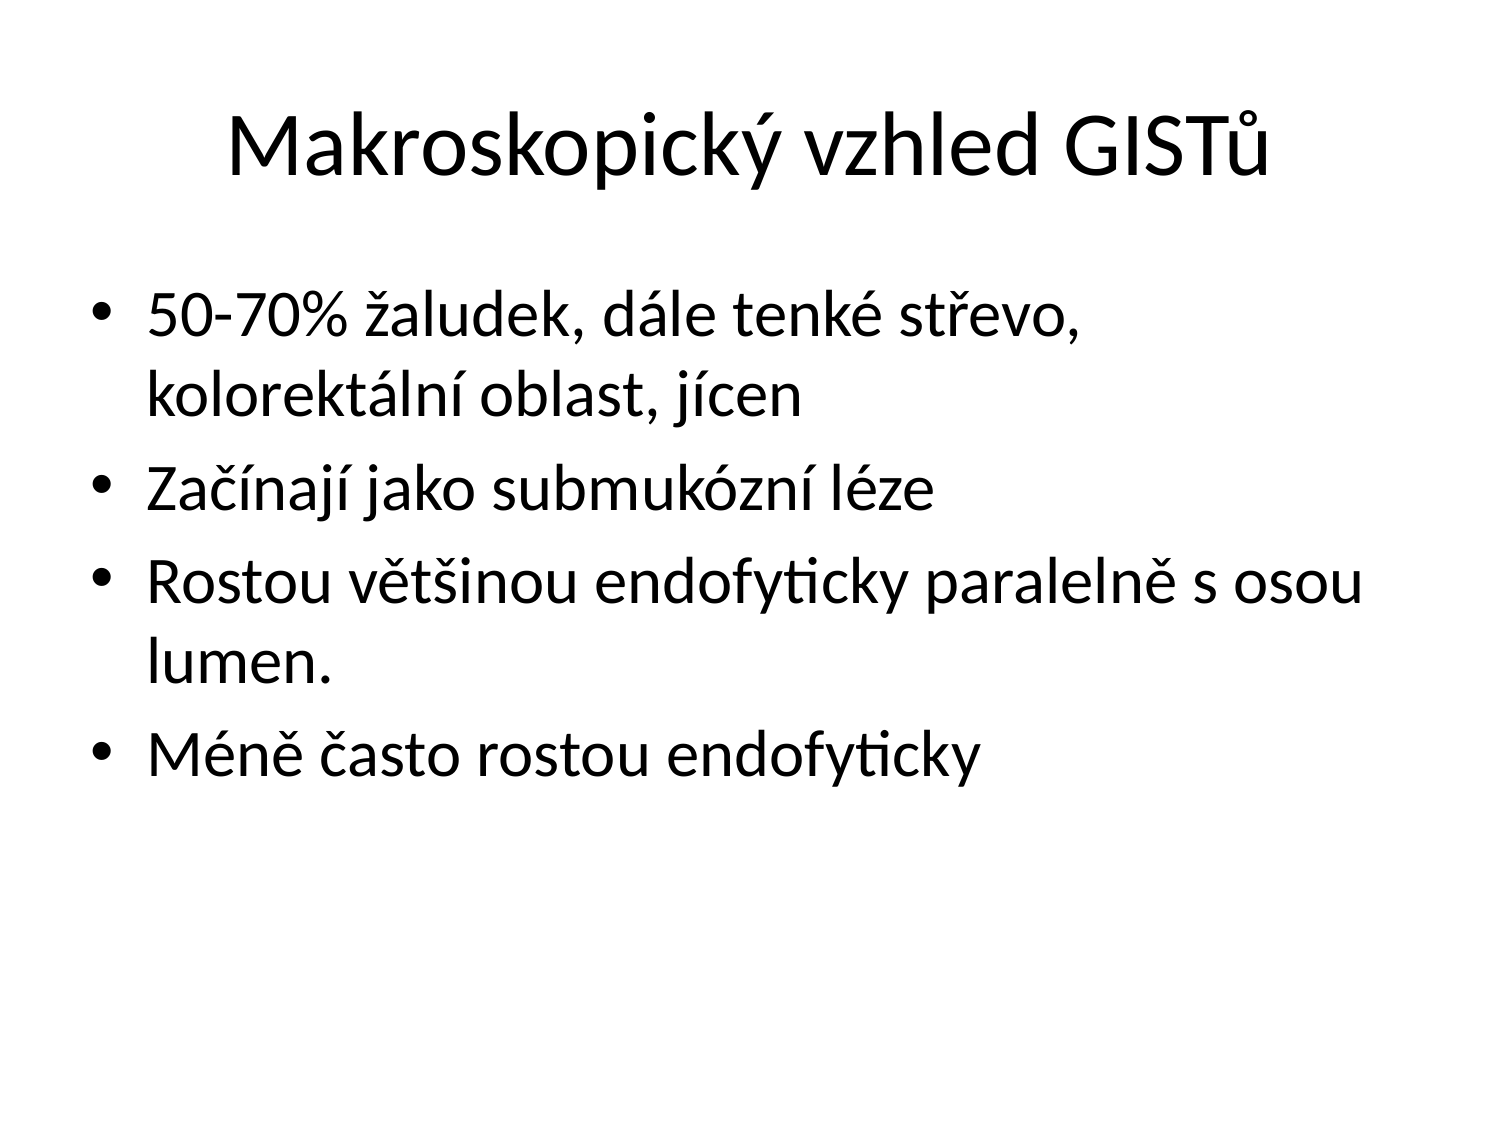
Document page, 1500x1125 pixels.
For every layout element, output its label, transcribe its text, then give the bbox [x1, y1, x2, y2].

list 50-70% žaludek, dále tenké střevo, kolorektální oblast, jícen Začínají jako submukózní léze Rostou většinou endofyticky paralelně s osou lumen. Méně často rostou endofyticky [75, 262, 1425, 1005]
title Makroskopický vzhled GISTů [75, 45, 1425, 233]
